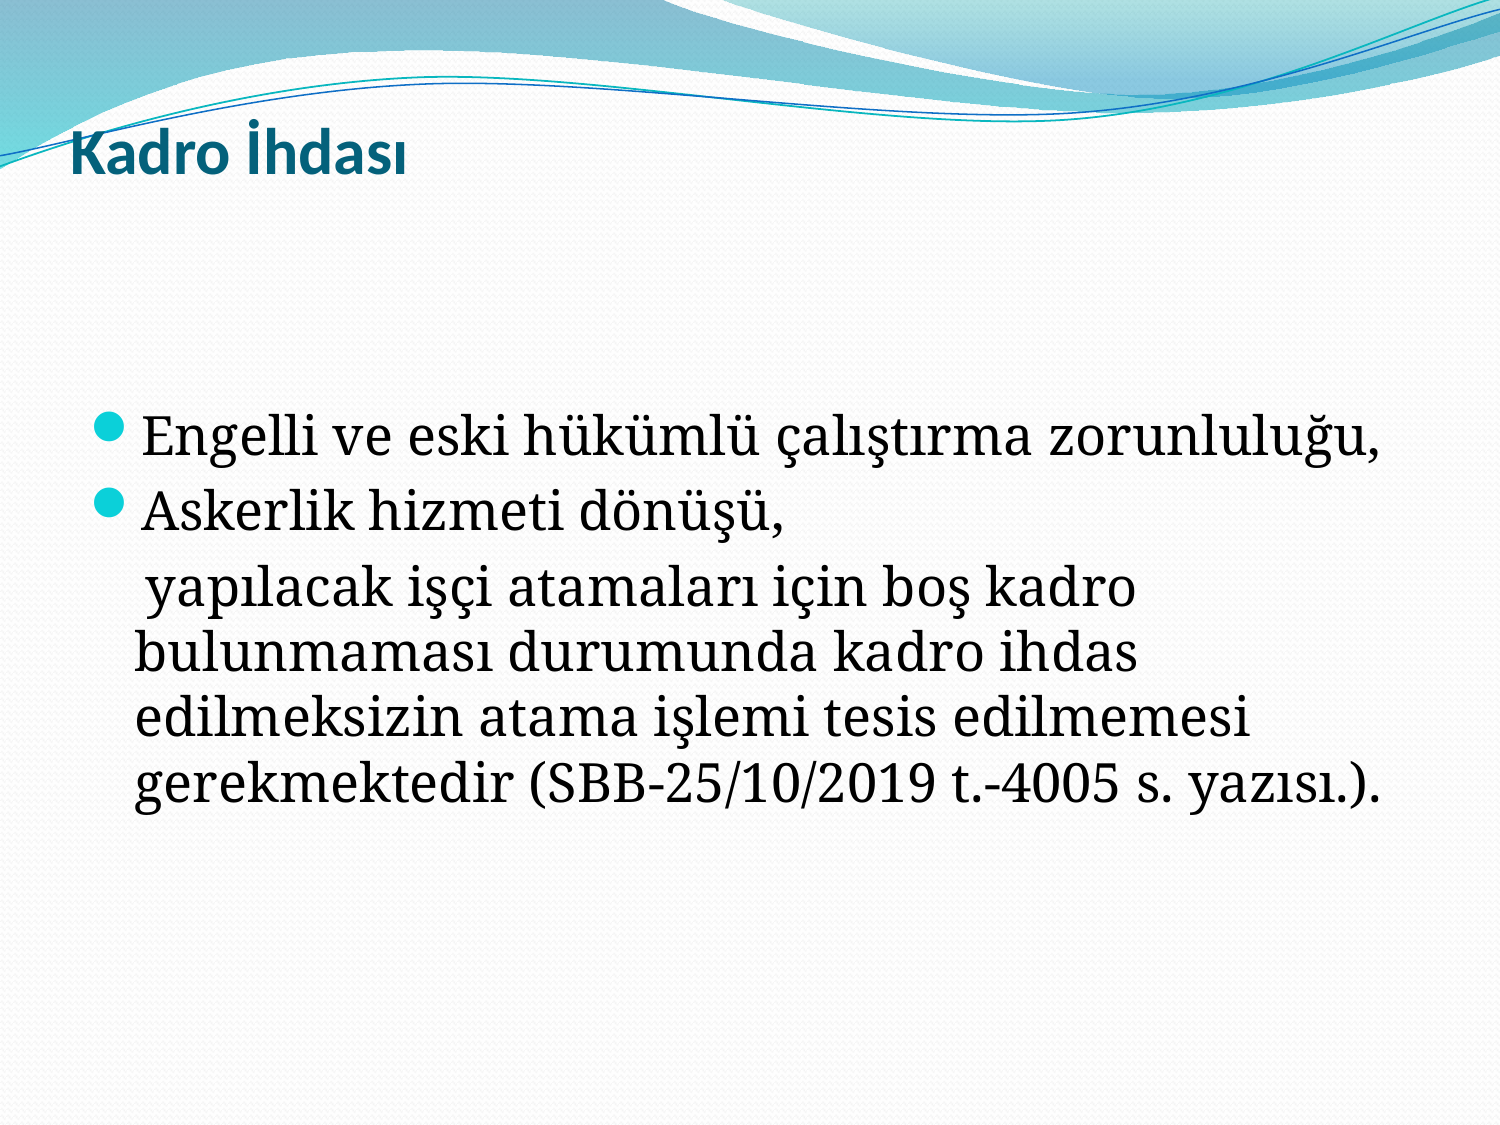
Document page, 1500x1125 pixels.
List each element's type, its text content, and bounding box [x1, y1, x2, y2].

list Engelli ve eski hükümlü çalıştırma zorunluluğu, Askerlik hizmeti dönüşü, yapılacak işçi atamaları için boş kadro bulunmaması durumunda kadro ihdas edilmeksizin atama işlemi tesis edilmemesi gerekmektedir (SBB-25/10/2019 t.-4005 s. yazısı.). [75, 317, 1425, 1038]
title Kadro İhdası [70, 0, 1421, 188]
